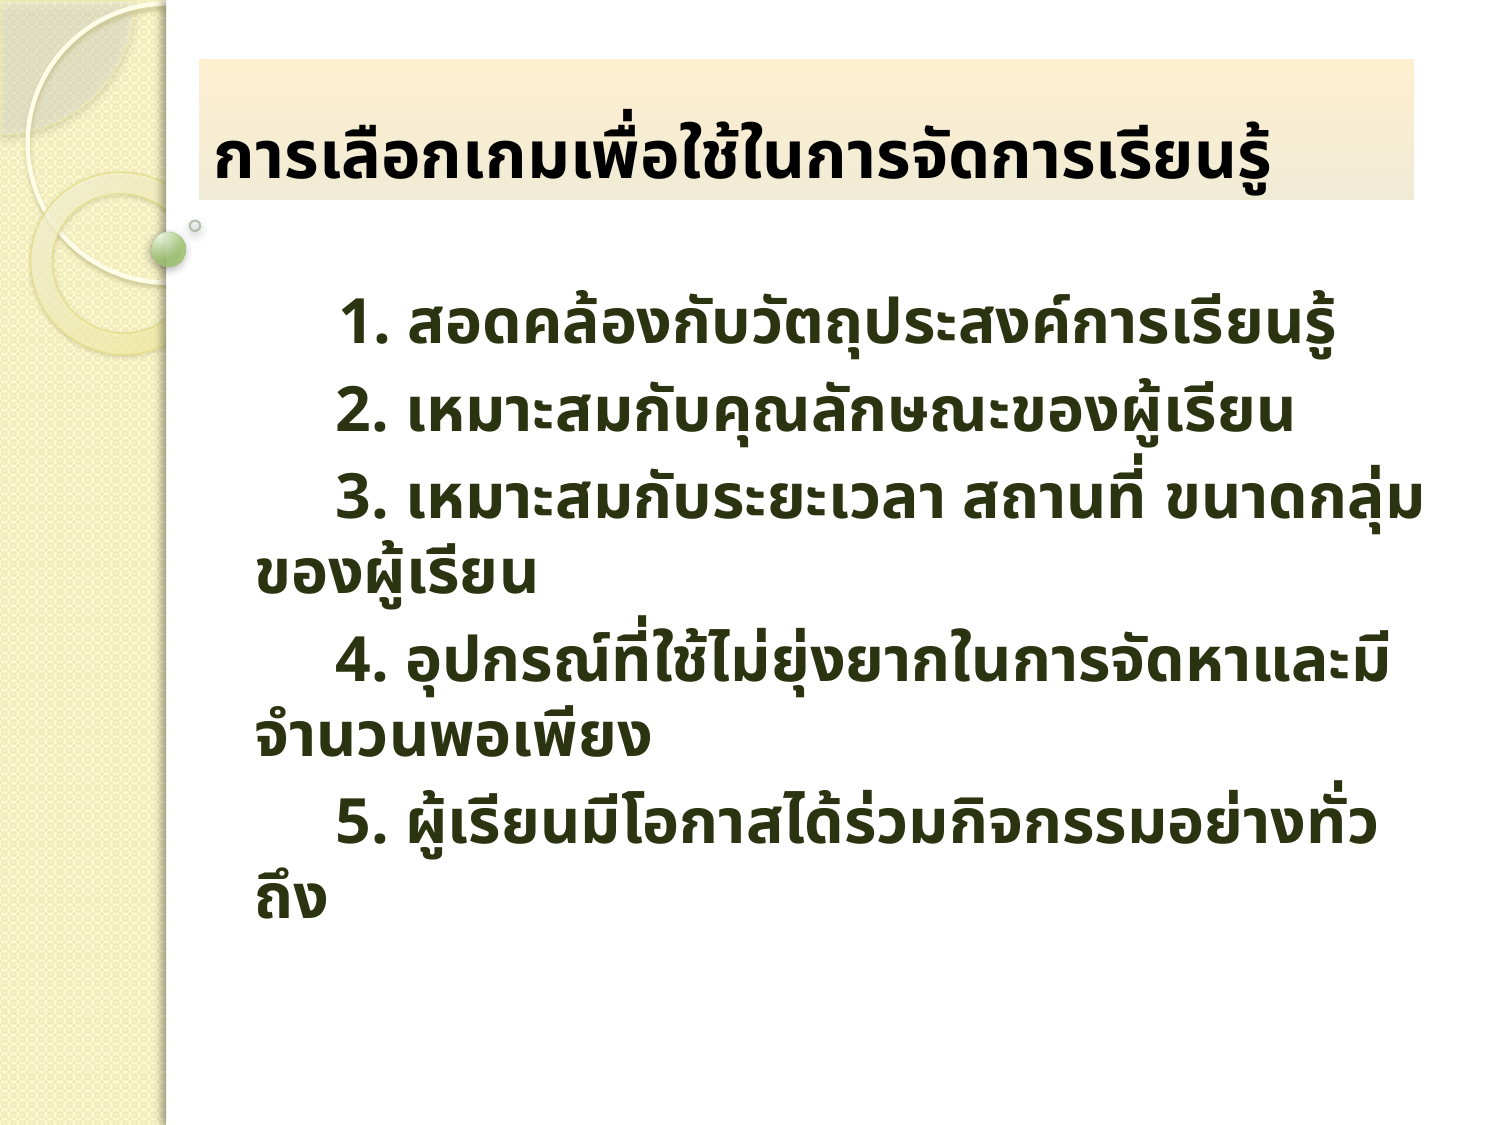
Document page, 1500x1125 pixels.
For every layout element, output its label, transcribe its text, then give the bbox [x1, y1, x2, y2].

subtitle 1. สอดคล้องกับวัตถุประสงค์การเรียนรู้ 2. เหมาะสมกับคุณลักษณะของผู้เรียน 3. เหมาะสมกับระยะเวลา สถานที่ ขนาดกลุ่มของผู้เรียน 4. อุปกรณ์ที่ใช้ไม่ยุ่งยากในการจัดหาและมีจำนวนพอเพียง 5. ผู้เรียนมีโอกาสได้ร่วมกิจกรรมอย่างทั่วถึง [234, 281, 1465, 1114]
title การเลือกเกมเพื่อใช้ในการจัดการเรียนรู้ [199, 59, 1415, 200]
